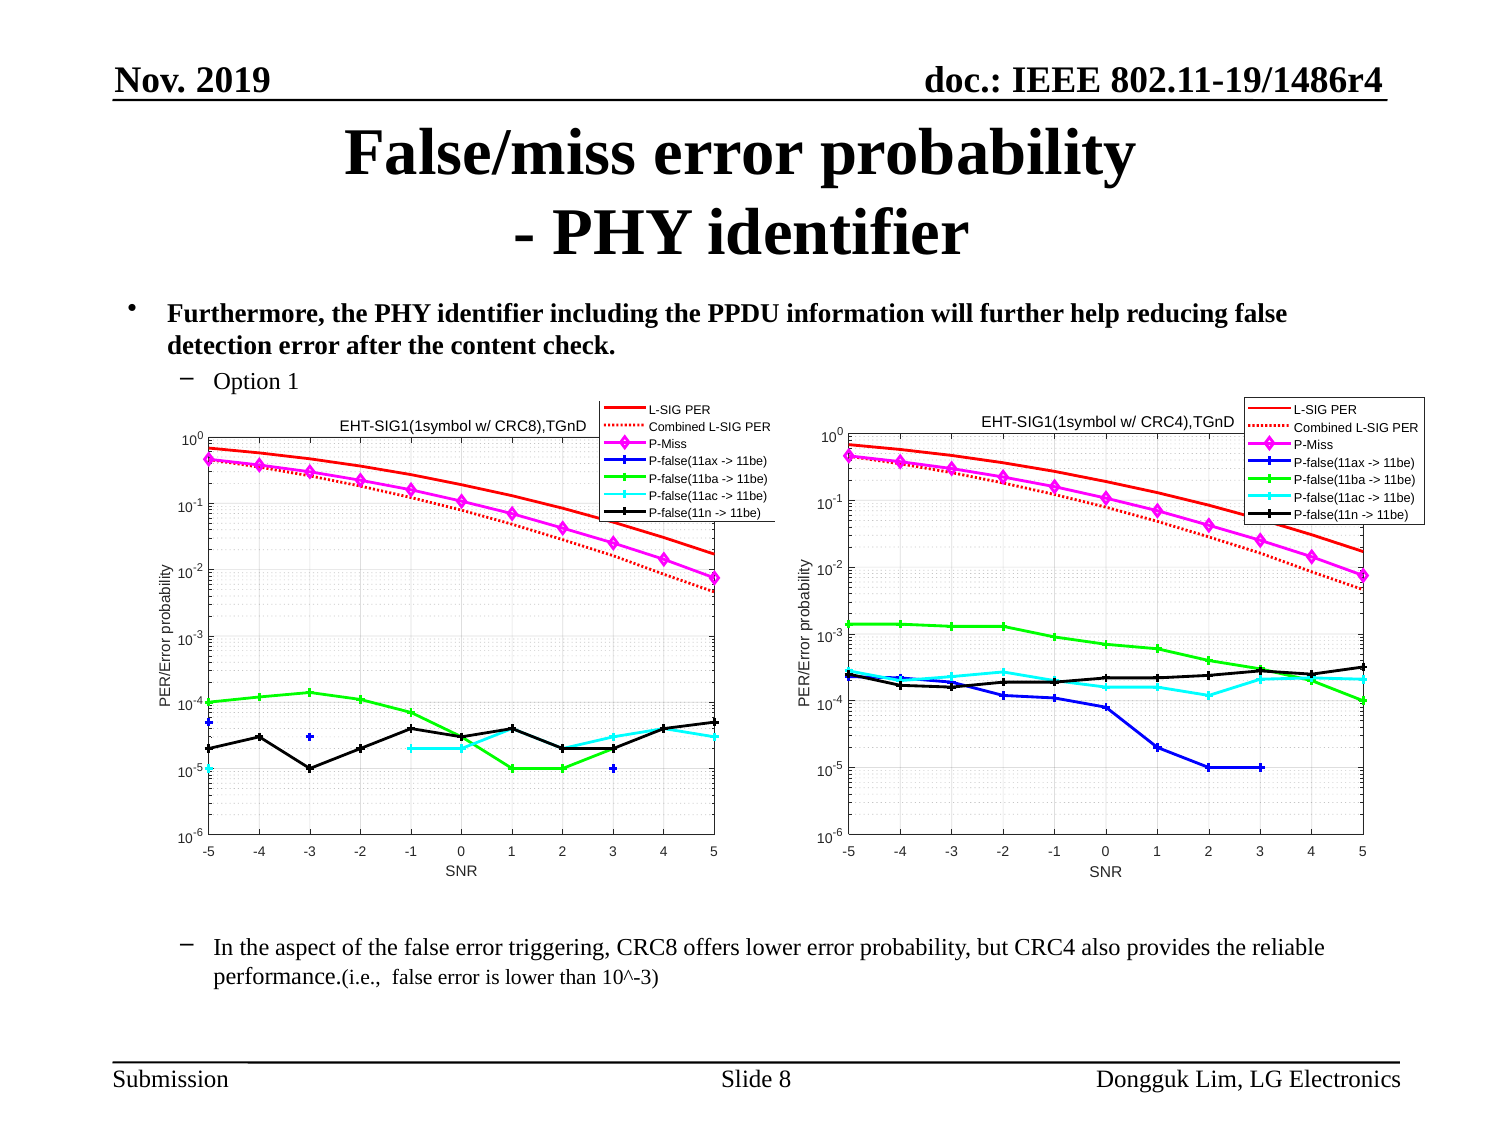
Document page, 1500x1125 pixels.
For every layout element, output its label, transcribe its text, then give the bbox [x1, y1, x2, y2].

footer Dongguk Lim, LG Electronics [1092, 1061, 1402, 1093]
title False/miss error probability - PHY identifier [112, 112, 1388, 263]
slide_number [114, 54, 273, 101]
picture [123, 395, 1426, 888]
slide_number Slide 8 [712, 1061, 800, 1093]
list Furthermore, the PHY identifier including the PPDU information will further help reducing false detection error after the content check. Option 1 In the aspect of the false error triggering, CRC8 offers lower error probability, but CRC4 also provides the reliable performance.(i.e., false error is lower than 10^-3) [112, 287, 1388, 1000]
